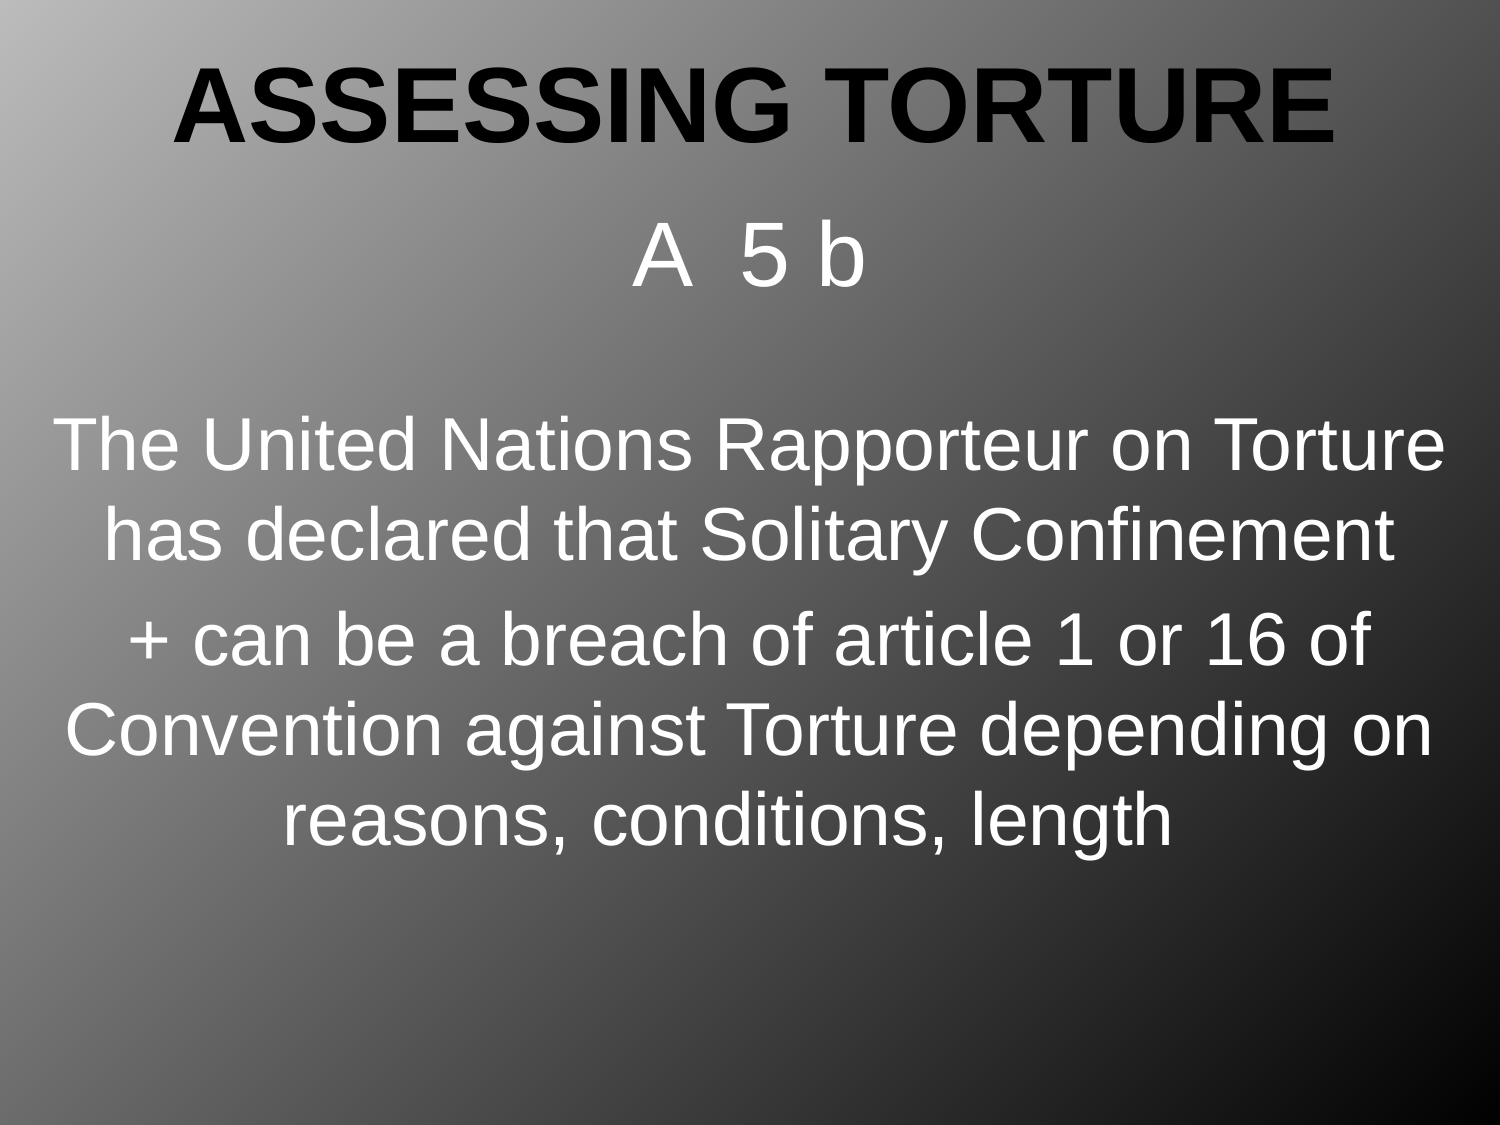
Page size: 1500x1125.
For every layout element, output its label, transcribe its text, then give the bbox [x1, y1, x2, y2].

title Assessing torture [50, 35, 1460, 165]
subtitle A 5 b The United Nations Rapporteur on Torture has declared that Solitary Confinement + can be a breach of article 1 or 16 of Convention against Torture depending on reasons, conditions, length [0, 187, 1500, 1125]
